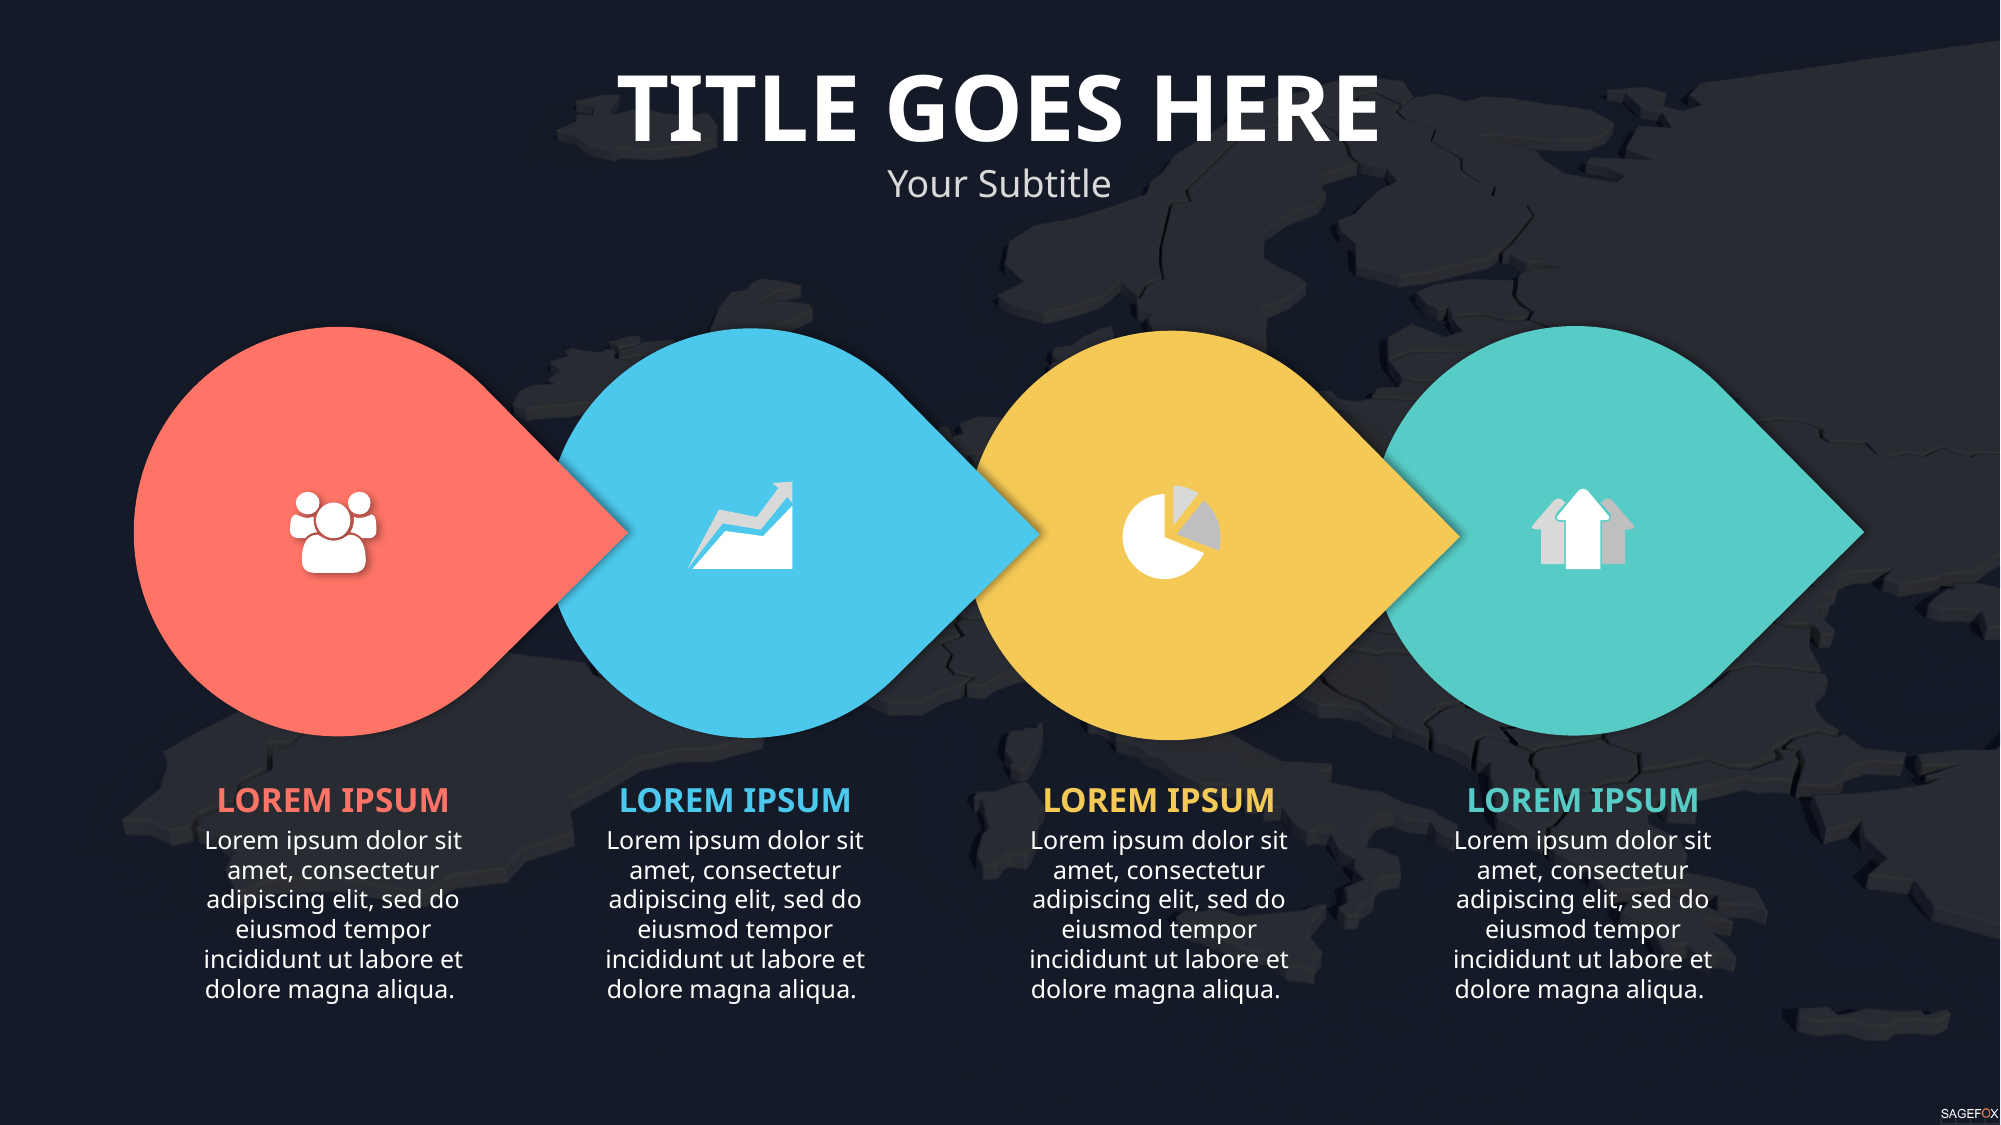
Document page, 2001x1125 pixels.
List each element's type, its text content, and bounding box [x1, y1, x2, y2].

text_box LOREM IPSUM Lorem ipsum dolor sit amet, consectetur adipiscing elit, sed do eiusmod tempor incididunt ut labore et dolore magna aliqua. [1413, 771, 1754, 1012]
text_box [561, 327, 1042, 739]
text_box [289, 514, 377, 573]
text_box [348, 491, 371, 515]
picture [0, 0, 2001, 1125]
text_box LOREM IPSUM Lorem ipsum dolor sit amet, consectetur adipiscing elit, sed do eiusmod tempor incididunt ut labore et dolore magna aliqua. [565, 771, 906, 1012]
text_box LOREM IPSUM Lorem ipsum dolor sit amet, consectetur adipiscing elit, sed do eiusmod tempor incididunt ut labore et dolore magna aliqua. [989, 771, 1330, 1012]
text_box TITLE GOES HERE Your Subtitle [548, 42, 1452, 212]
text_box [295, 491, 351, 539]
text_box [1122, 485, 1221, 580]
text_box LOREM IPSUM Lorem ipsum dolor sit amet, consectetur adipiscing elit, sed do eiusmod tempor incididunt ut labore et dolore magna aliqua. [163, 771, 504, 1012]
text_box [687, 481, 793, 569]
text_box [1530, 488, 1636, 570]
text_box [1386, 325, 1866, 737]
text_box [978, 329, 1462, 742]
